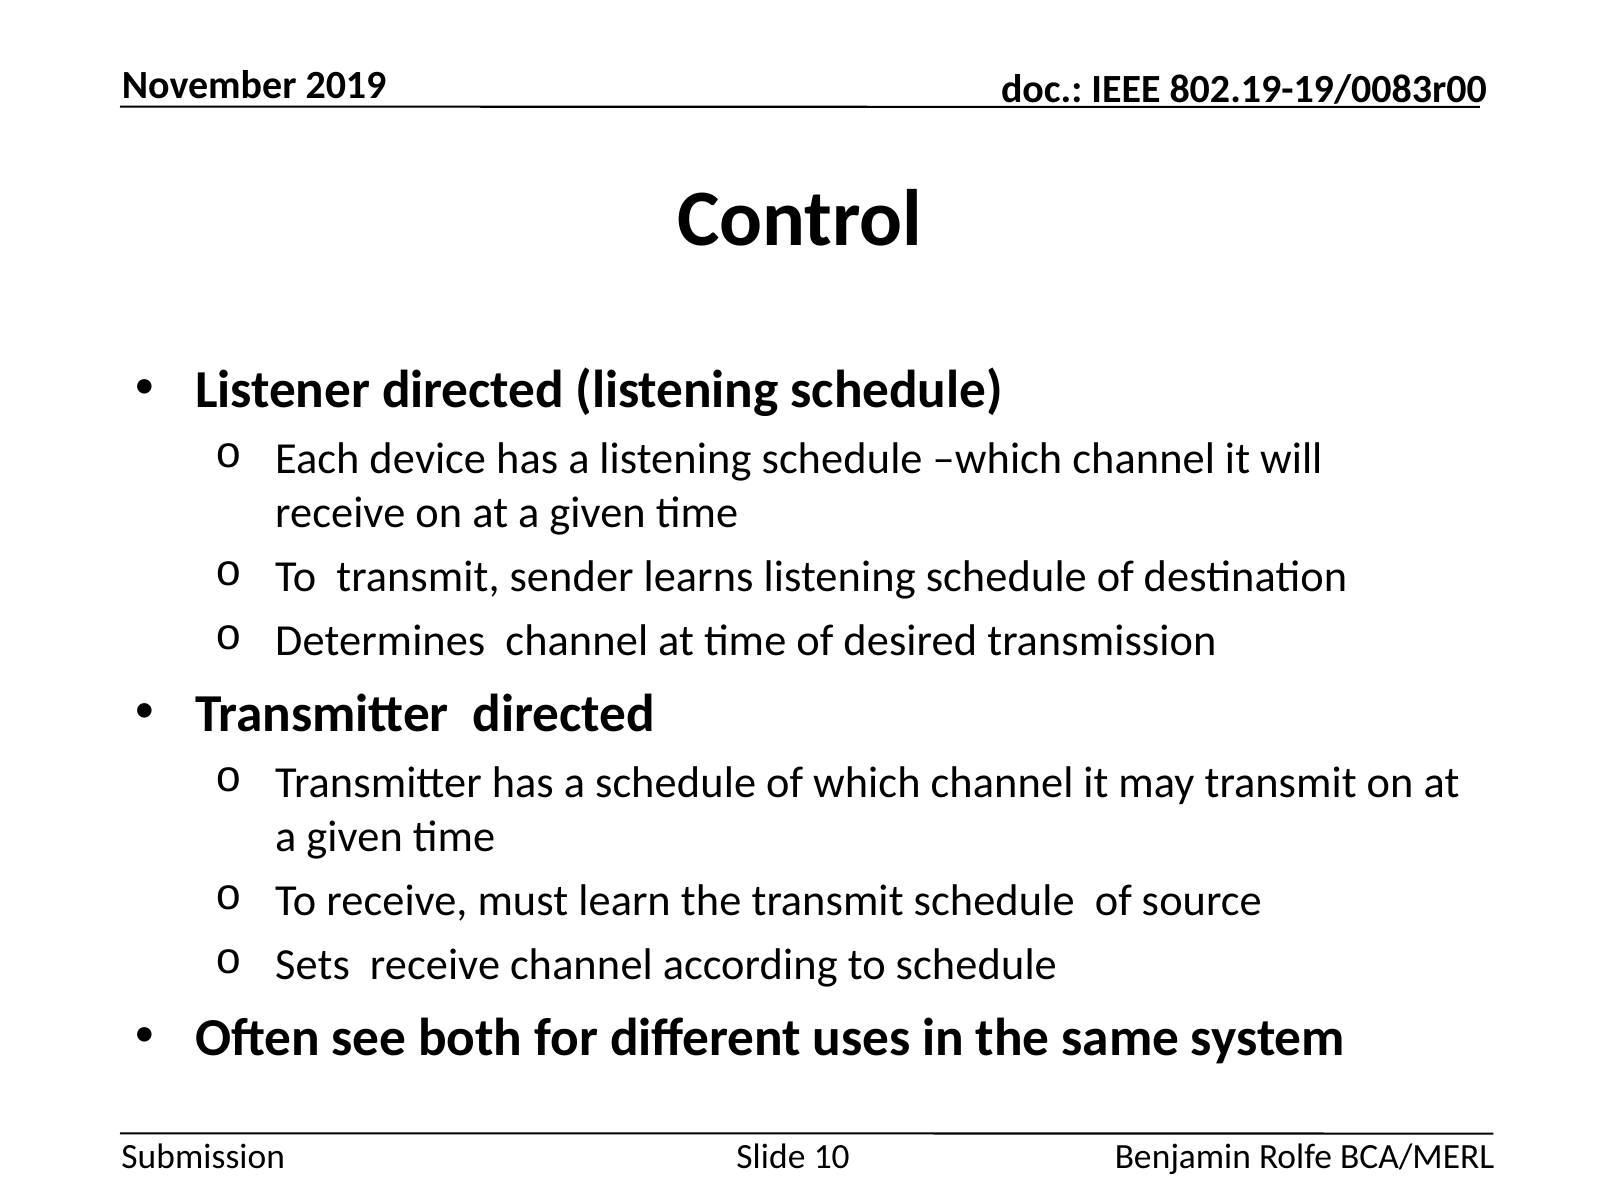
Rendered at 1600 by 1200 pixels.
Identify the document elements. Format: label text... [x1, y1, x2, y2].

title Control [119, 119, 1480, 307]
list Listener directed (listening schedule) Each device has a listening schedule –which channel it will receive on at a given time To transmit, sender learns listening schedule of destination Determines channel at time of desired transmission Transmitter directed Transmitter has a schedule of which channel it may transmit on at a given time To receive, must learn the transmit schedule of source Sets receive channel according to schedule Often see both for different uses in the same system [119, 346, 1480, 1067]
slide_number Slide 10 [733, 1132, 854, 1197]
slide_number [121, 58, 451, 107]
footer Benjamin Rolfe BCA/MERL [937, 1132, 1495, 1174]
